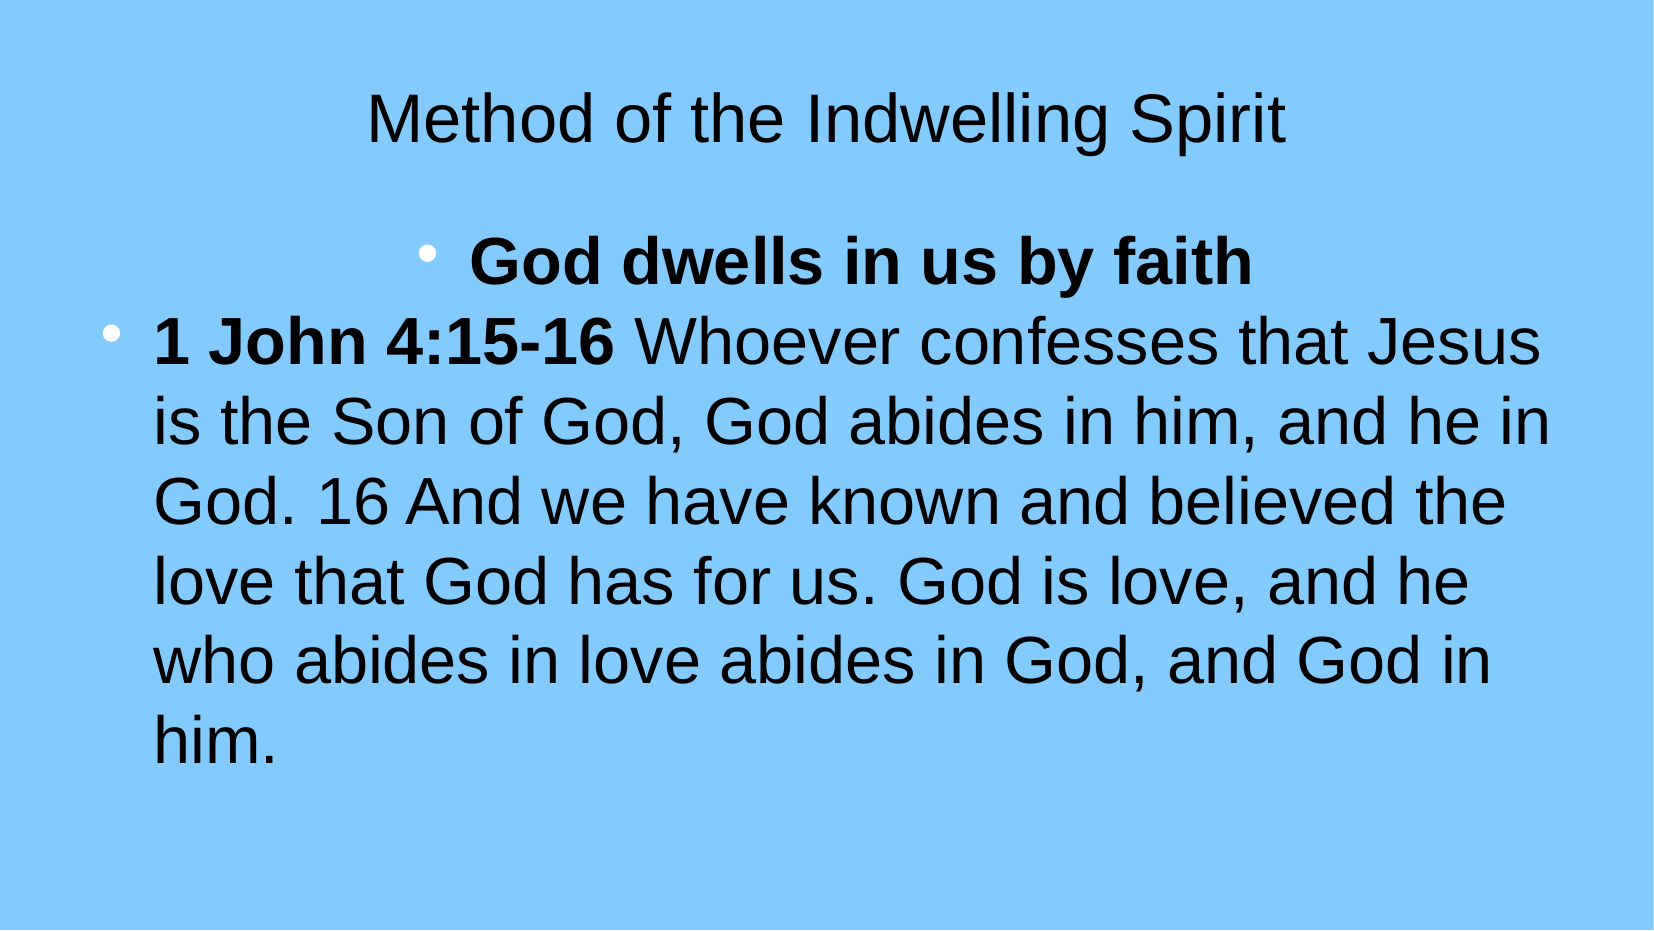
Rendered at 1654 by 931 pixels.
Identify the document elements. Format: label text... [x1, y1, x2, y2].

text_box God dwells in us by faith 1 John 4:15-16 Whoever confesses that Jesus is the Son of God, God abides in him, and he in God. 16 And we have known and believed the love that God has for us. God is love, and he who abides in love abides in God, and God in him. [82, 217, 1571, 757]
text_box Method of the Indwelling Spirit [82, 36, 1571, 193]
